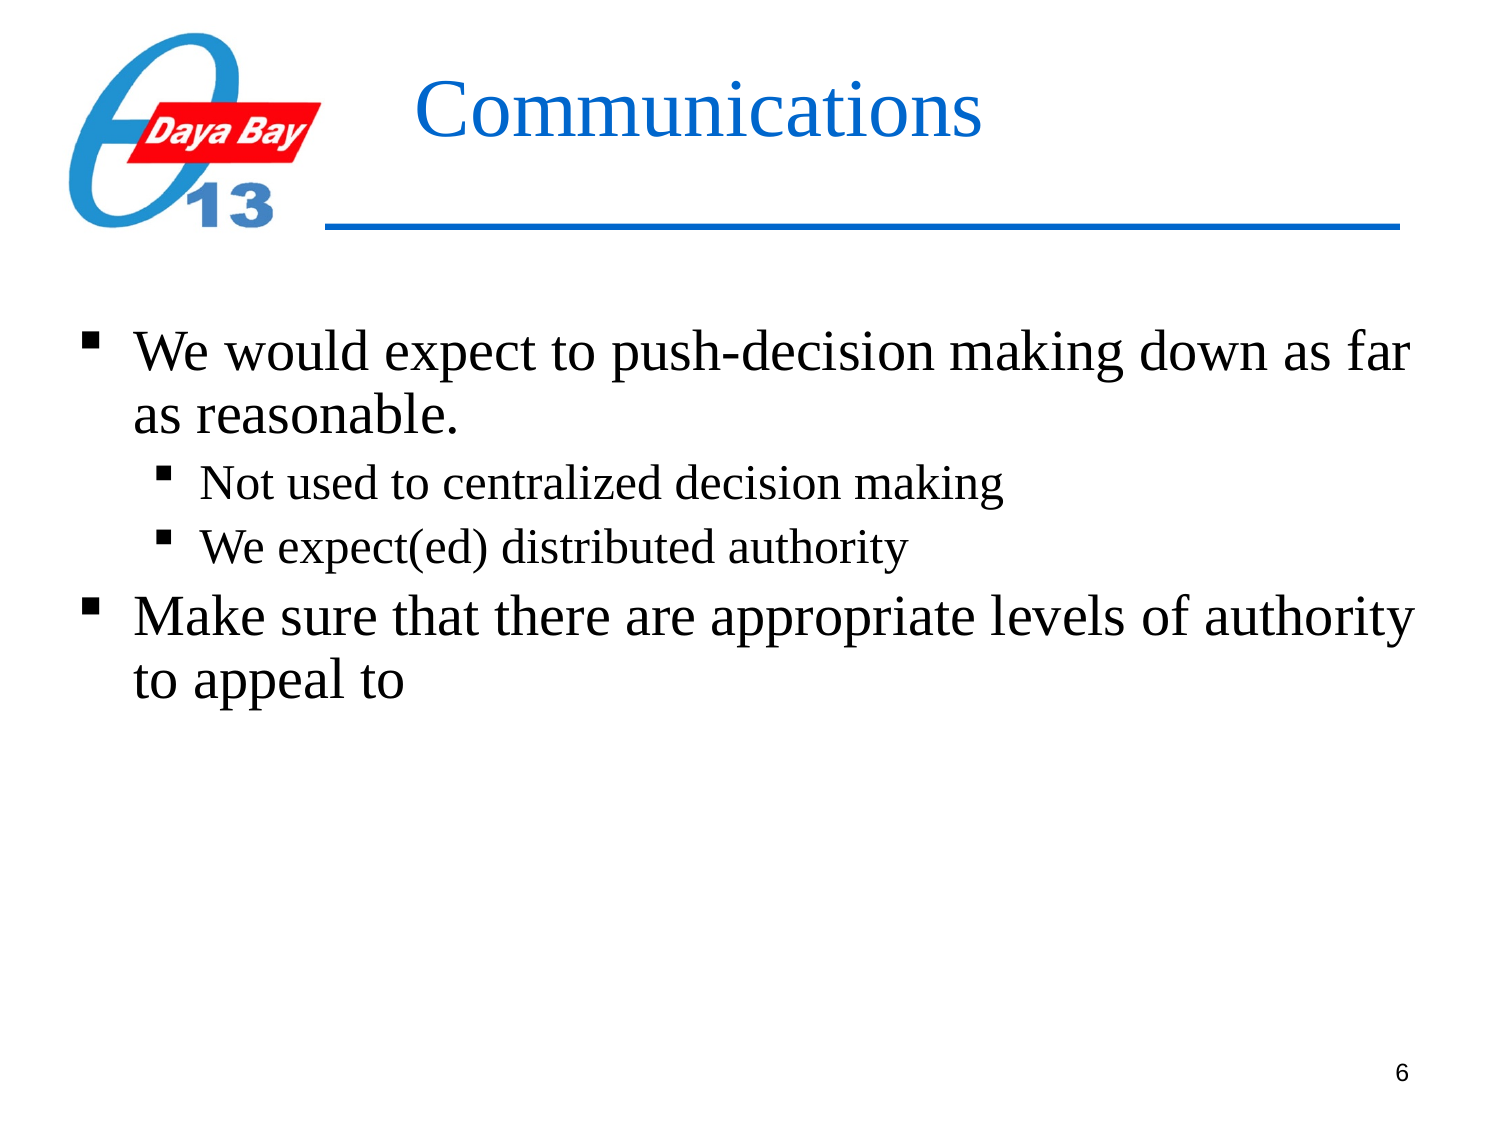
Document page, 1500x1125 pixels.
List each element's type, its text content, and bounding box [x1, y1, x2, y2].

title Communications [399, 0, 1438, 226]
list We would expect to push-decision making down as far as reasonable. Not used to centralized decision making We expect(ed) distributed authority Make sure that there are appropriate levels of authority to appeal to [62, 312, 1450, 1063]
picture [62, 24, 325, 240]
